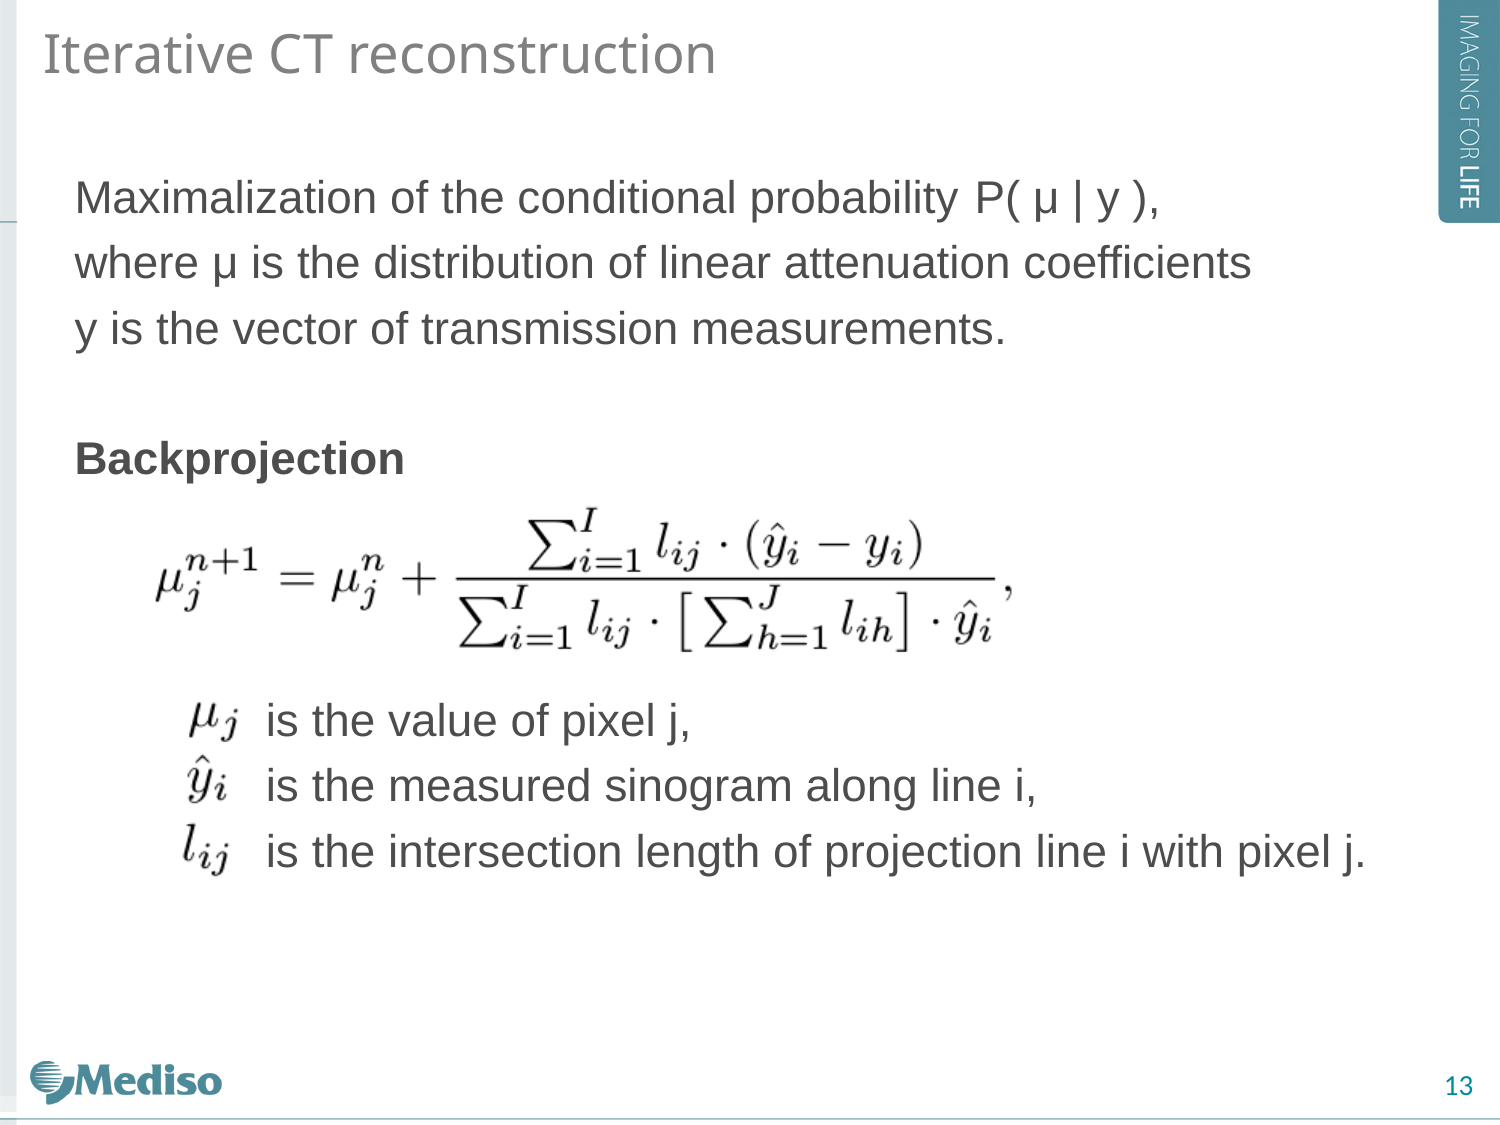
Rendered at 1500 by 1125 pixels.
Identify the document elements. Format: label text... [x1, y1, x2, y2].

text_box [17, 0, 1436, 110]
text_box Iterative CT reconstruction [28, 15, 1411, 94]
text_box 13 [1411, 1058, 1489, 1106]
picture [0, 0, 1500, 1125]
text_box Maximalization of the conditional probability P( μ | y ), where μ is the distribution of linear attenuation coefficients y is the vector of transmission measurements. Backprojection is the value of pixel j, is the measured sinogram along line i, is the intersection length of projection line i with pixel j. [59, 160, 1424, 669]
text_box [88, 669, 1412, 972]
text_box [135, 495, 1111, 881]
